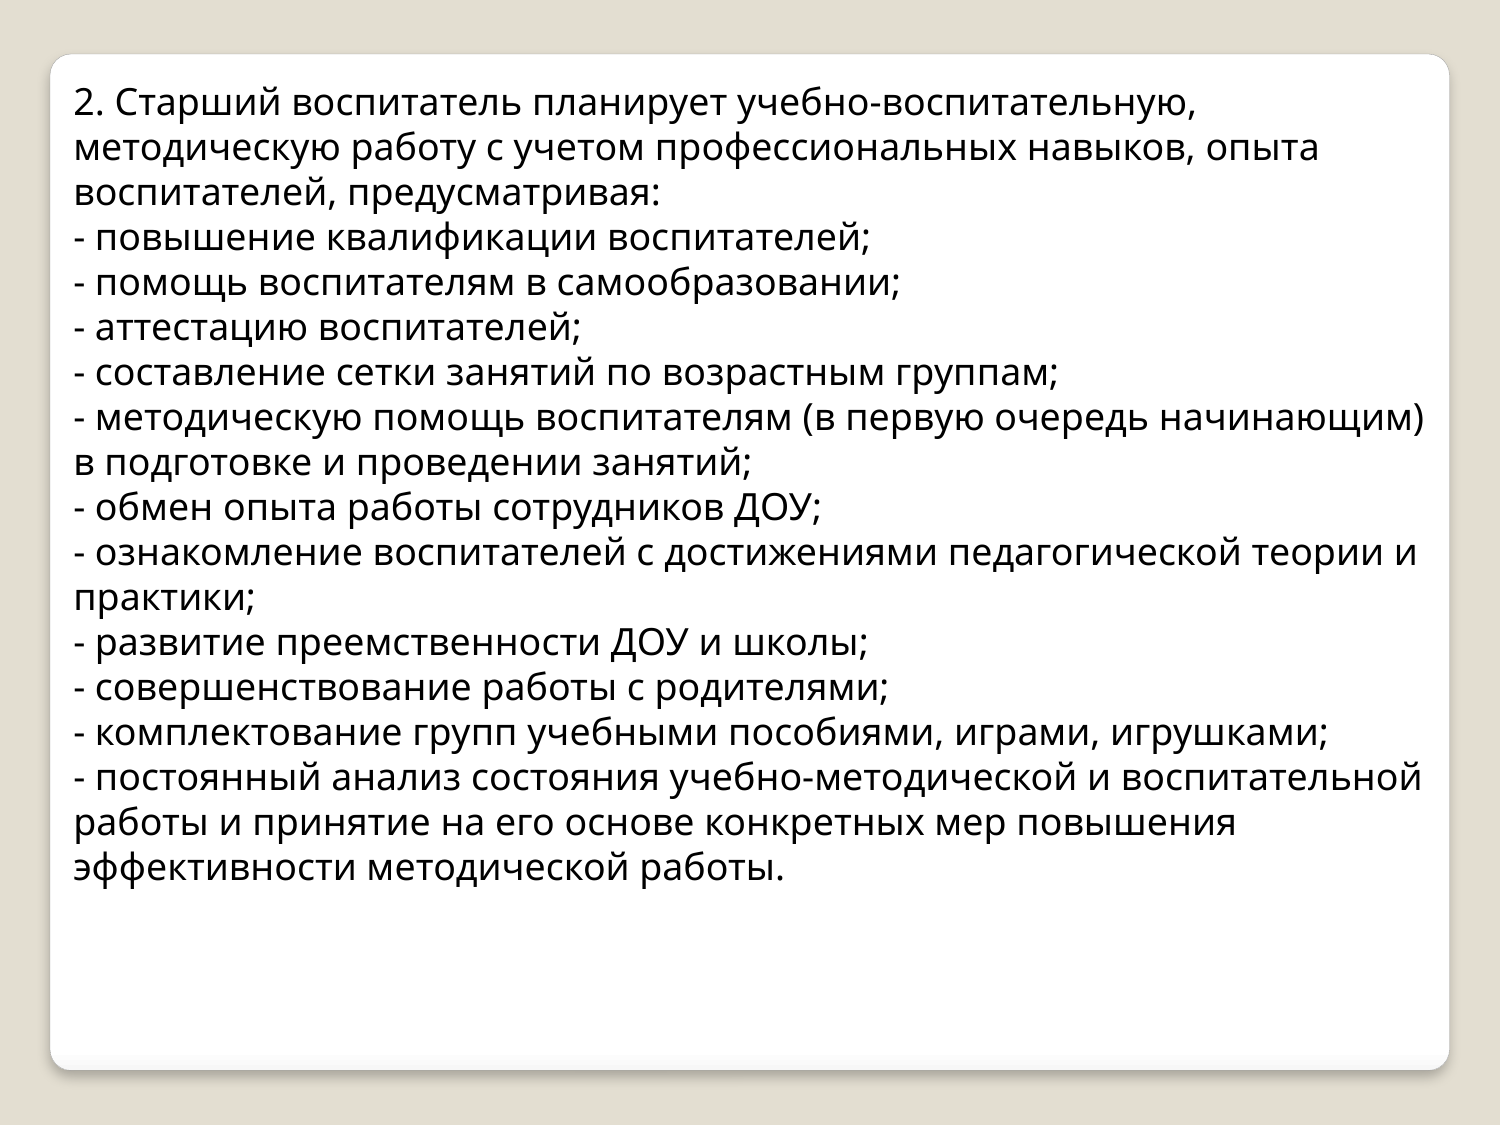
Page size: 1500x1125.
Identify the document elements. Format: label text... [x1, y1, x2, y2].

text_box 2. Старший воспитатель планирует учебно-воспитательную, методическую работу с учетом профессиональных навыков, опыта воспитателей, предусматривая: - повышение квалификации воспитателей; - помощь воспитателям в самообразовании; - аттестацию воспитателей; - составление сетки занятий по возрастным группам; - методическую помощь воспитателям (в первую очередь начинающим) в подготовке и проведении занятий; - обмен опыта работы сотрудников ДОУ; - ознакомление воспитателей с достижениями педагогической теории и практики; - развитие преемственности ДОУ и школы; - совершенствование работы с родителями; - комплектование групп учебными пособиями, играми, игрушками; - постоянный анализ состояния учебно-методической и воспитательной работы и принятие на его основе конкретных мер повышения эффективности методической работы. [58, 70, 1453, 895]
